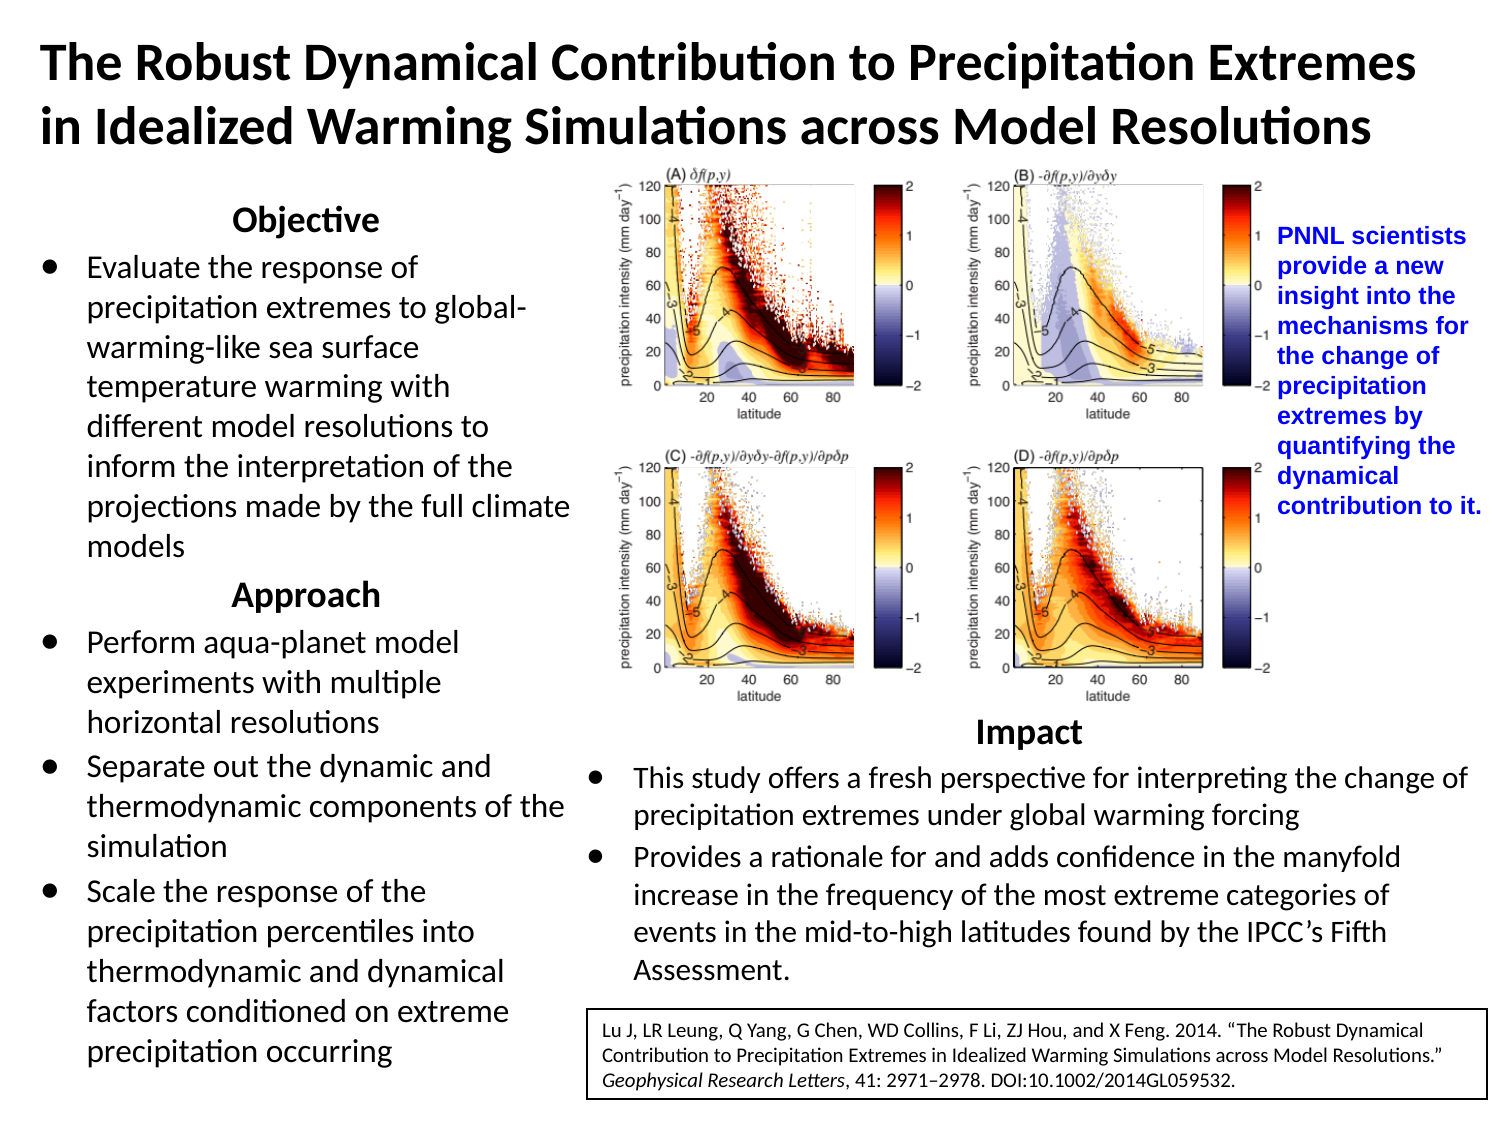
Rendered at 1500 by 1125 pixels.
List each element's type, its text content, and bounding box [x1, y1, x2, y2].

text_box The Robust Dynamical Contribution to Precipitation Extremes in Idealized Warming Simulations across Model Resolutions [24, 18, 1488, 164]
text_box PNNL scientists provide a new insight into the mechanisms for the change of precipitation extremes by quantifying the dynamical contribution to it. [1279, 212, 1500, 527]
text_box Objective Evaluate the response of precipitation extremes to global-warming-like sea surface temperature warming with different model resolutions to inform the interpretation of the projections made by the full climate models Approach Perform aqua-planet model experiments with multiple horizontal resolutions Separate out the dynamic and thermodynamic components of the simulation Scale the response of the precipitation percentiles into thermodynamic and dynamical factors conditioned on extreme precipitation occurring [24, 187, 588, 1038]
text_box Impact This study offers a fresh perspective for interpreting the change of precipitation extremes under global warming forcing Provides a rationale for and adds confidence in the manyfold increase in the frequency of the most extreme categories of events in the mid-to-high latitudes found by the IPCC’s Fifth Assessment. [588, 699, 1488, 988]
picture [587, 73, 1276, 706]
text_box Lu J, LR Leung, Q Yang, G Chen, WD Collins, F Li, ZJ Hou, and X Feng. 2014. “The Robust Dynamical Contribution to Precipitation Extremes in Idealized Warming Simulations across Model Resolutions.” Geophysical Research Letters, 41: 2971–2978. DOI:10.1002/2014GL059532. [587, 1009, 1488, 1099]
